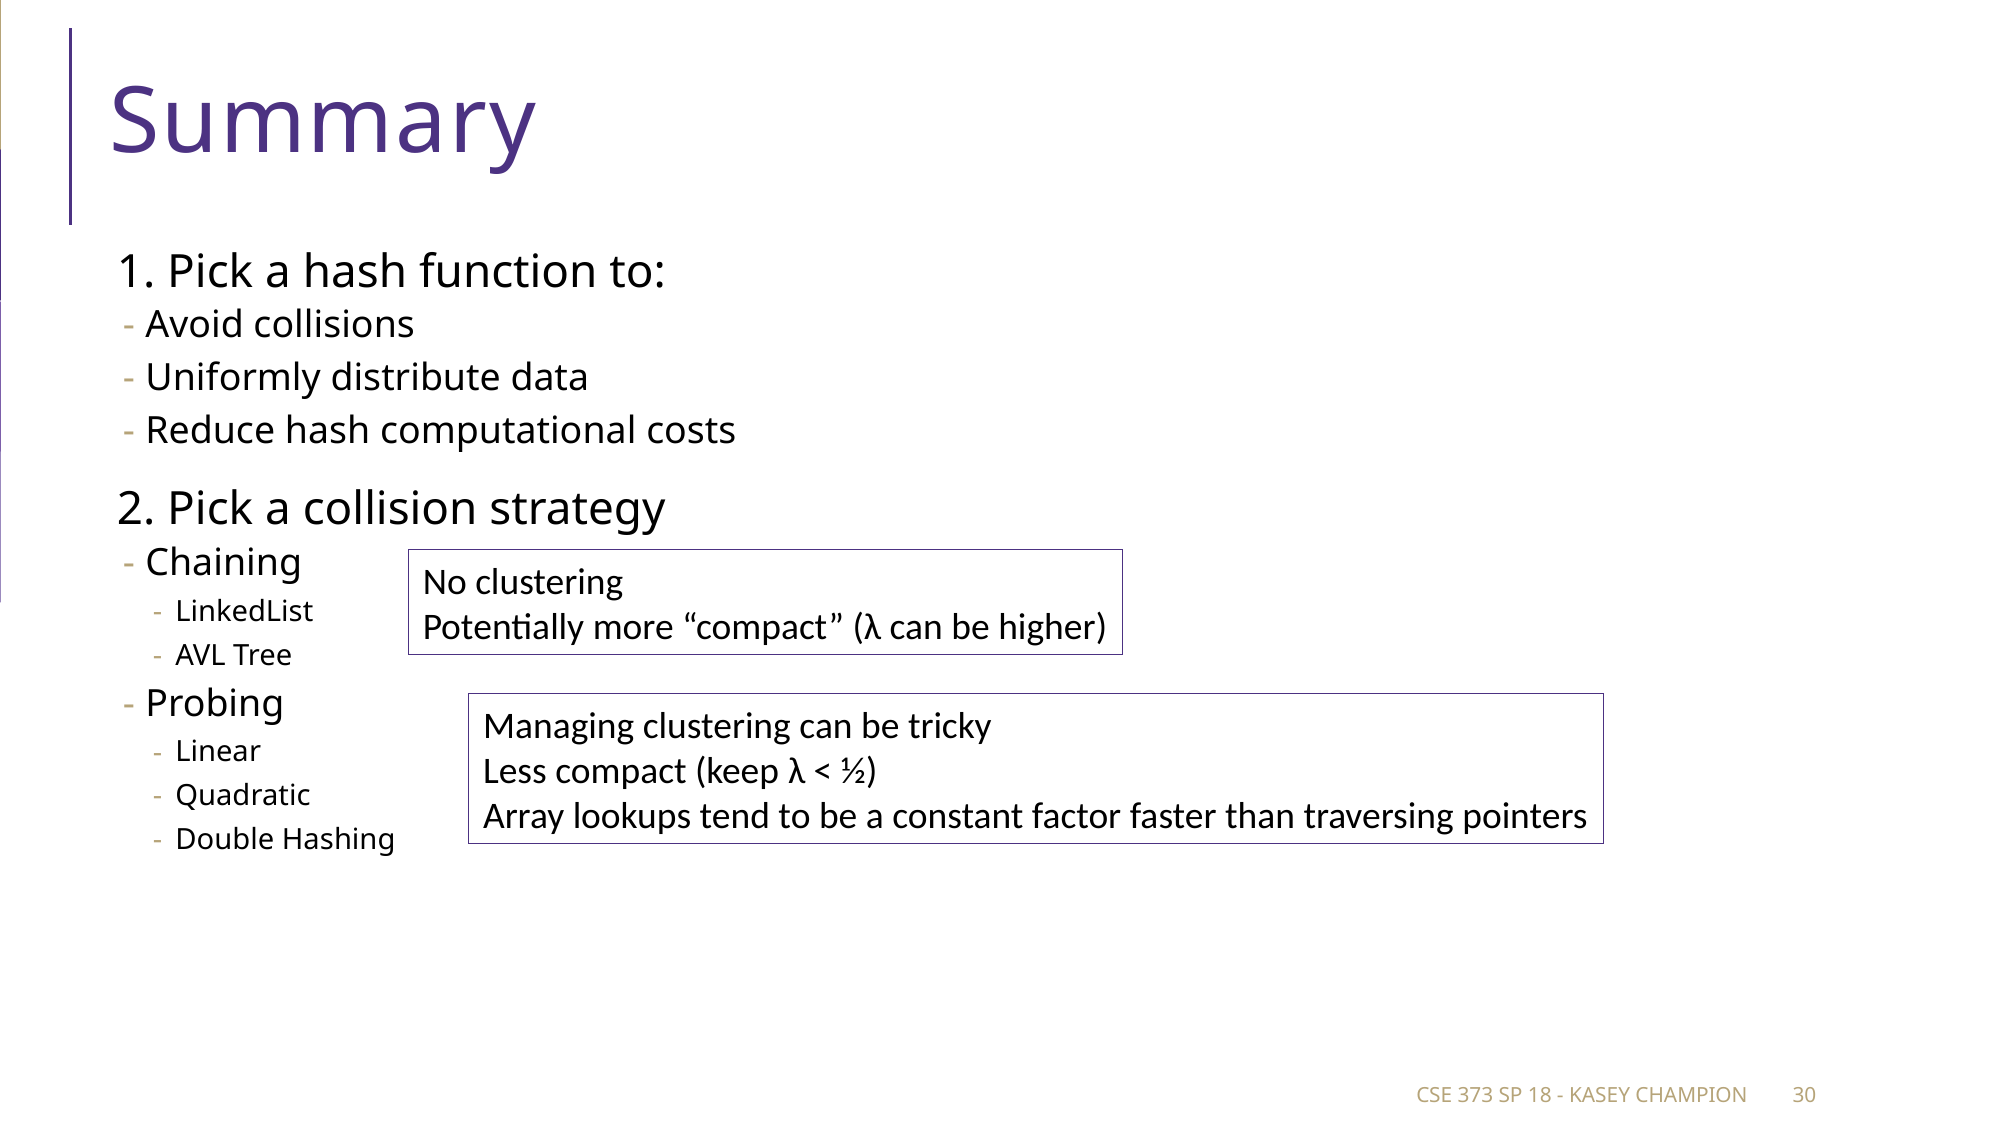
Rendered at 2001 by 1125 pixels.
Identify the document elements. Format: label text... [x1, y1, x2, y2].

text_box No clustering Potentially more “compact” (λ can be higher) [408, 549, 1123, 655]
slide_number 30 [1777, 1073, 1938, 1119]
footer CSE 373 SP 18 - Kasey Champion [794, 1073, 1763, 1119]
list 1. Pick a hash function to: Avoid collisions Uniformly distribute data Reduce hash computational costs 2. Pick a collision strategy Chaining LinkedList AVL Tree Probing Linear Quadratic Double Hashing [94, 240, 1930, 1035]
text_box Managing clustering can be tricky Less compact (keep λ < ½) Array lookups tend to be a constant factor faster than traversing pointers [468, 693, 1604, 844]
title Summary [94, 43, 1930, 210]
